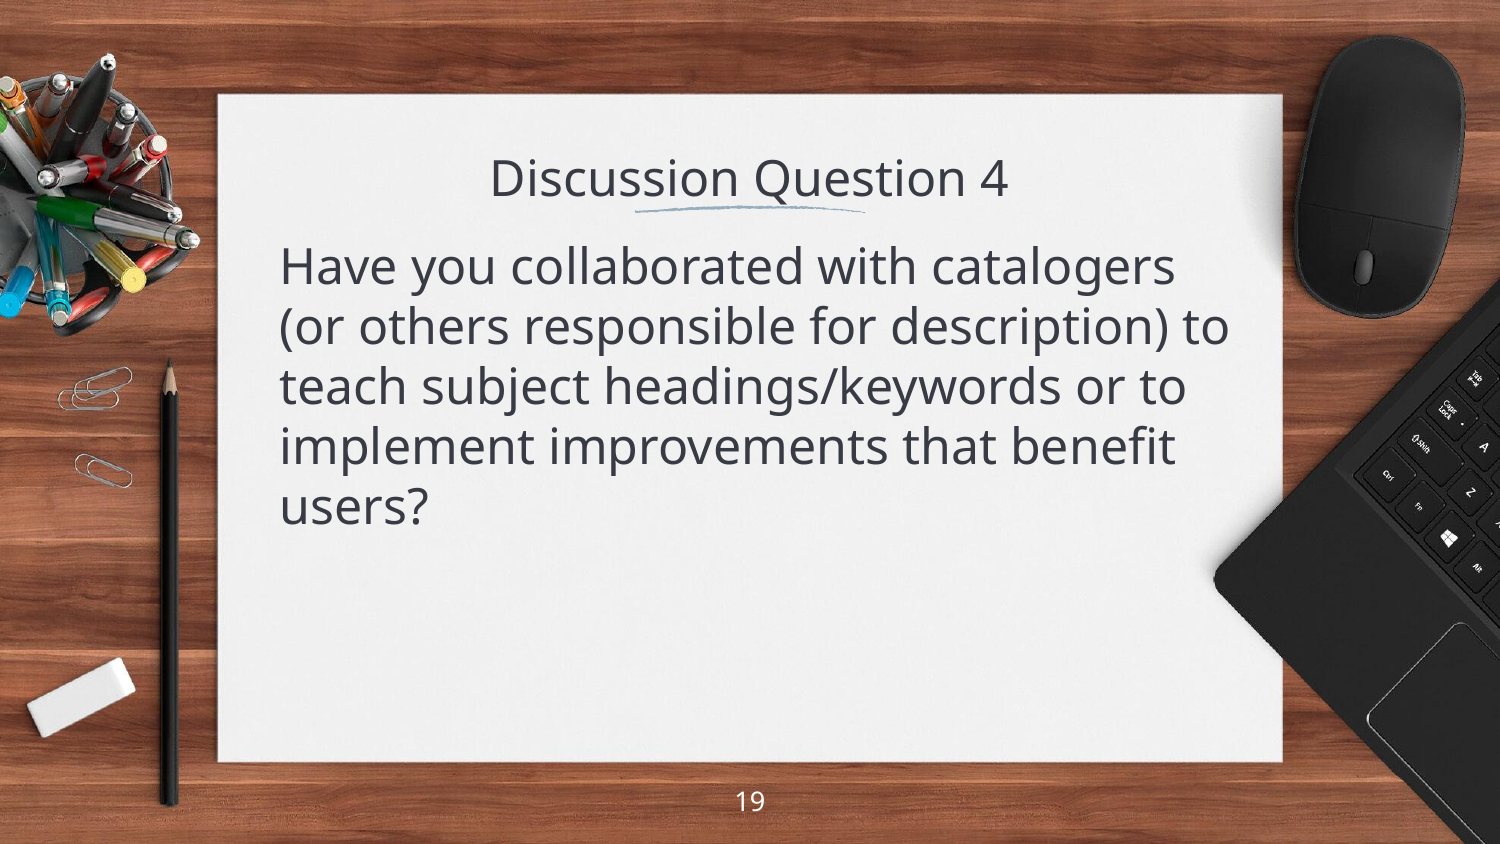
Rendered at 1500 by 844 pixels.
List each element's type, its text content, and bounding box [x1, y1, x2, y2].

slide_number 19 [705, 762, 795, 844]
title Discussion Question 4 [267, 132, 1233, 207]
picture [0, 0, 1500, 844]
list Have you collaborated with catalogers (or others responsible for description) to teach subject headings/keywords or to implement improvements that benefit users? [267, 234, 1233, 712]
